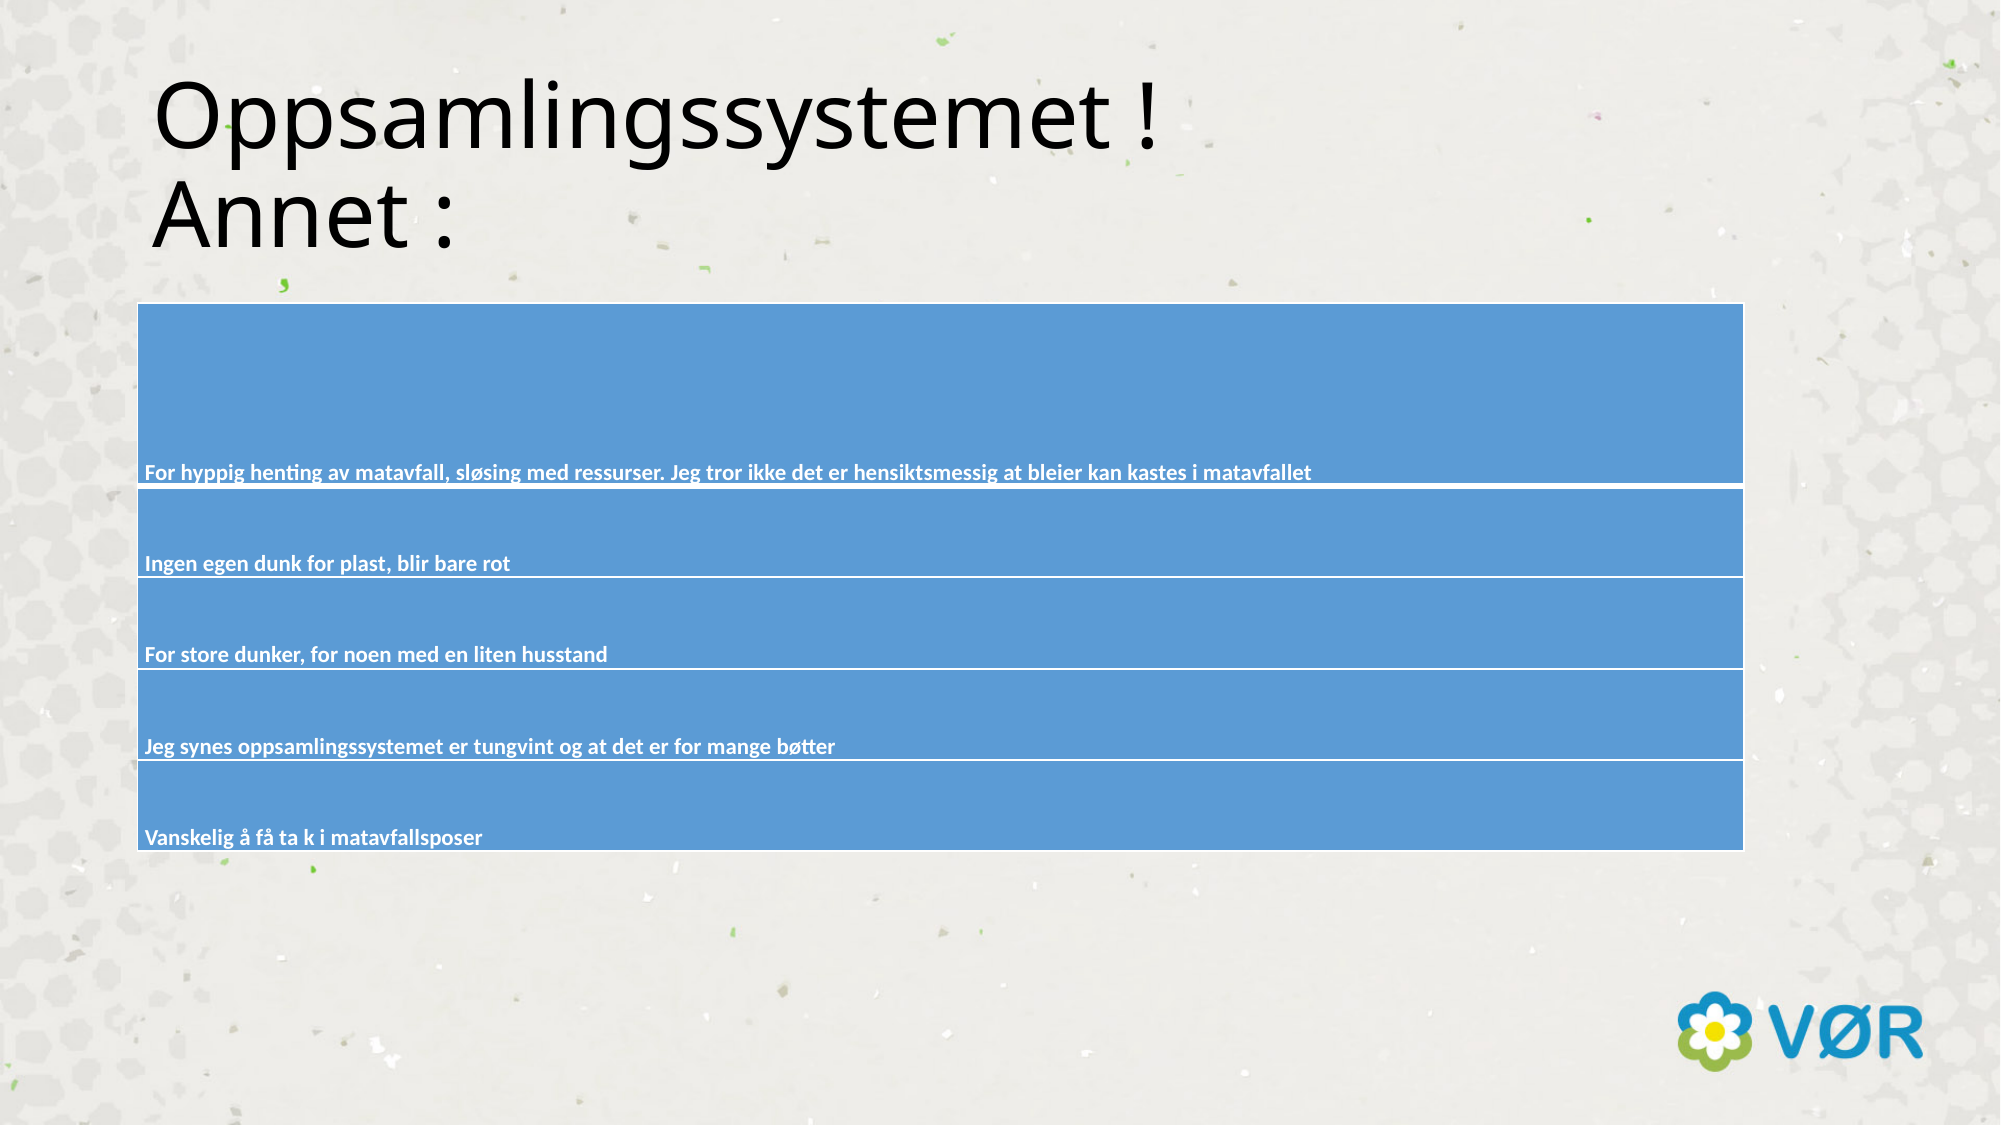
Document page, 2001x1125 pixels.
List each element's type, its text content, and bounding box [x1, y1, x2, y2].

table_header For hyppig henting av matavfall, sløsing med ressurser. Jeg tror ikke det er hensiktsmessig at bleier kan kastes i matavfallet [138, 304, 1743, 483]
table_cell Ingen egen dunk for plast, blir bare rot [138, 489, 1743, 576]
table_cell For store dunker, for noen med en liten husstand [138, 578, 1743, 668]
title Oppsamlingssystemet ! Annet : [137, 59, 1863, 278]
picture [0, 0, 2001, 1125]
table_cell Vanskelig å få ta k i matavfallsposer [138, 761, 1743, 850]
table_cell Jeg synes oppsamlingssystemet er tungvint og at det er for mange bøtter [138, 670, 1743, 759]
